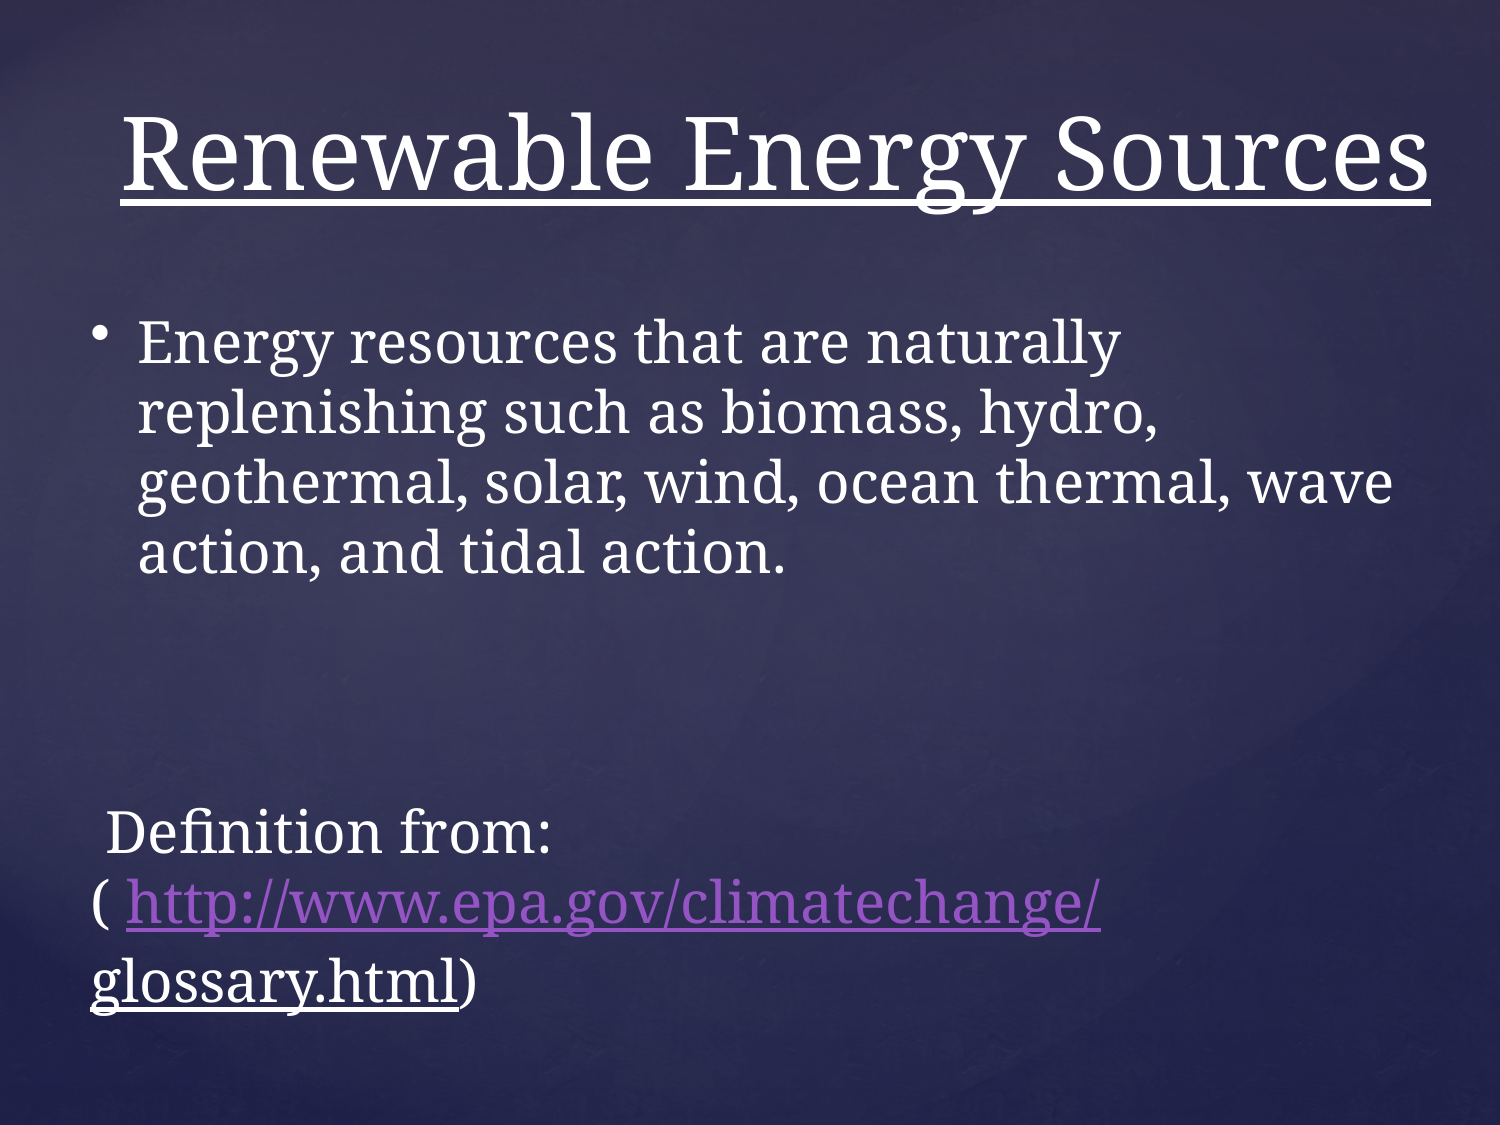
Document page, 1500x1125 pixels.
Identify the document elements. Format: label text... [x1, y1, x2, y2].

text_box Energy resources that are naturally replenishing such as biomass, hydro, geothermal, solar, wind, ocean thermal, wave action, and tidal action. Definition from: ( http://www.epa.gov/climatechange/glossary.html) [75, 297, 1449, 1101]
title Renewable Energy Sources [105, 48, 1479, 219]
